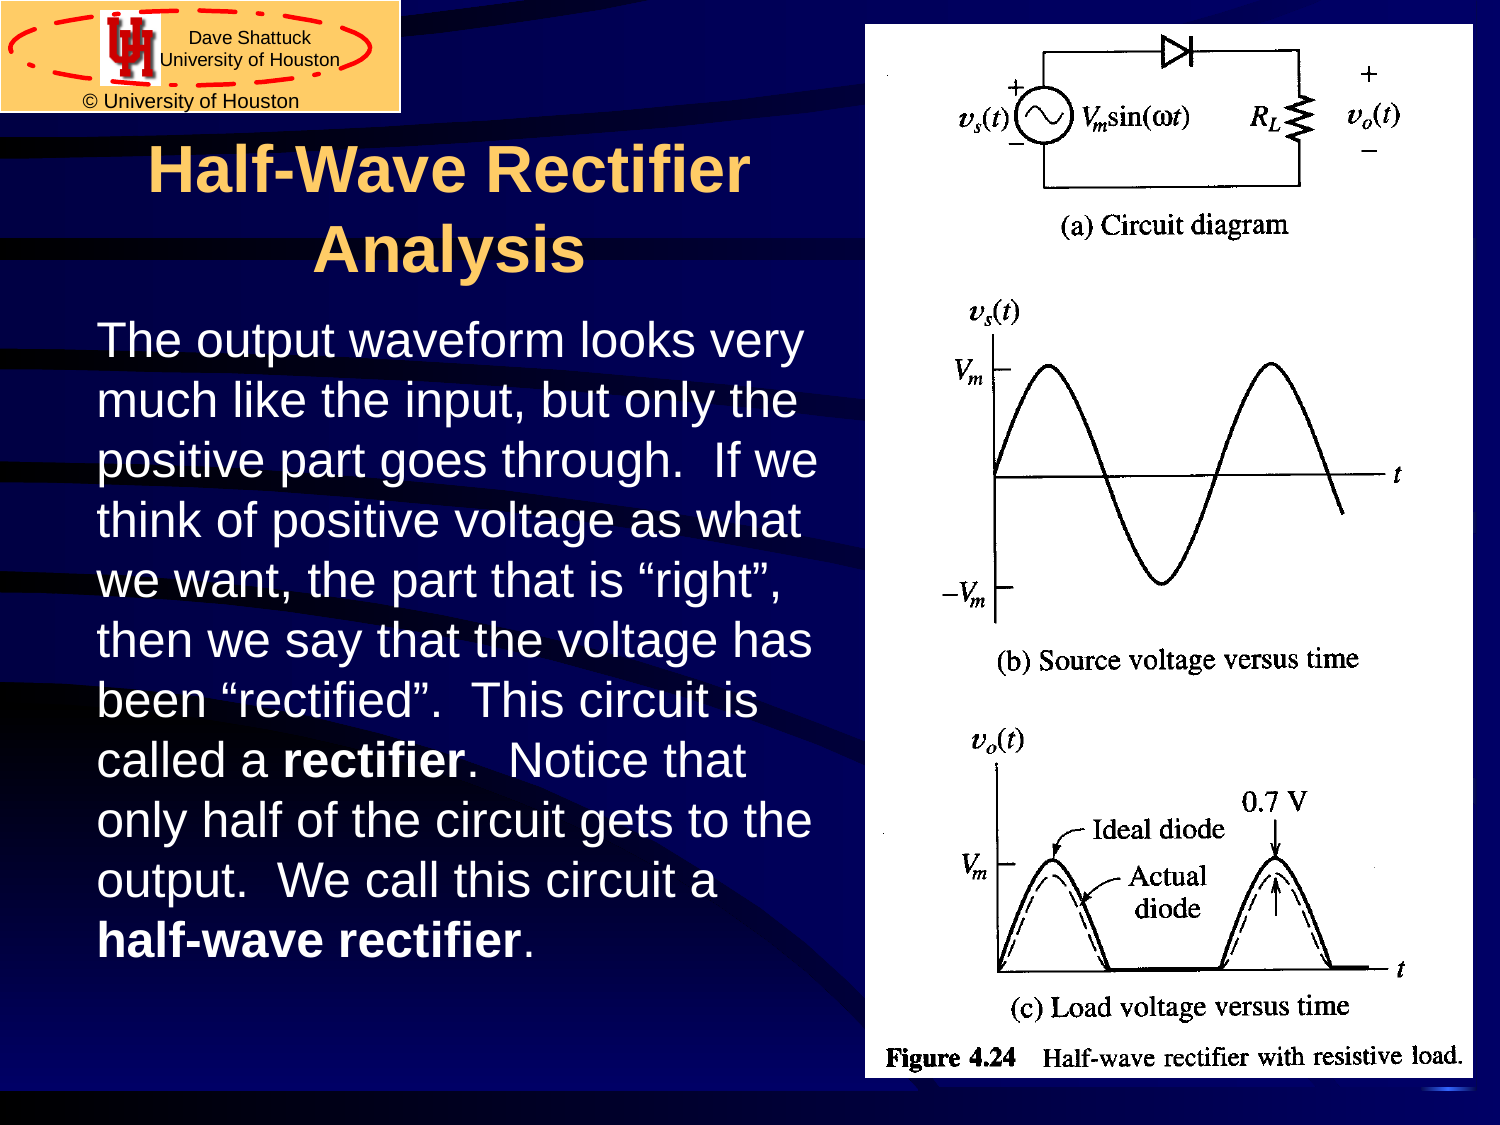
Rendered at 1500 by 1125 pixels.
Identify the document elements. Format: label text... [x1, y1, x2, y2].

title Half-Wave Rectifier Analysis [124, 112, 776, 299]
picture [865, 24, 1473, 1078]
list The output waveform looks very much like the input, but only the positive part goes through. If we think of positive voltage as what we want, the part that is “right”, then we say that the voltage has been “rectified”. This circuit is called a rectifier. Notice that only half of the circuit gets to the output. We call this circuit a half-wave rectifier. [24, 299, 838, 1063]
